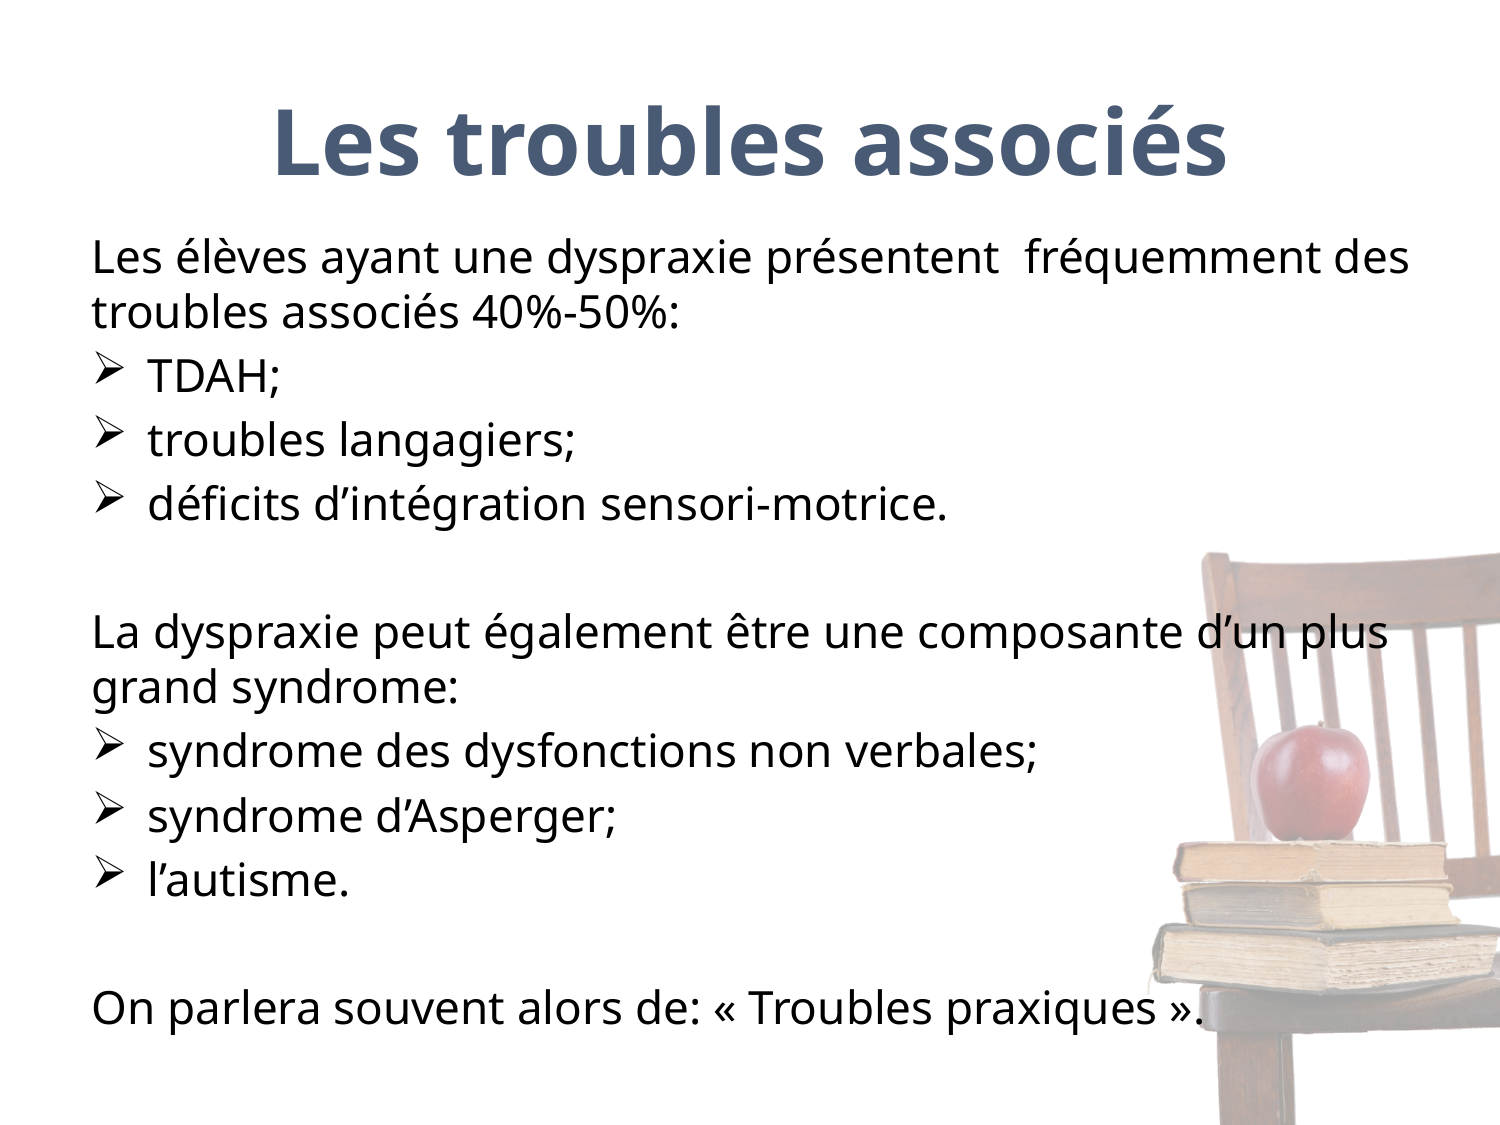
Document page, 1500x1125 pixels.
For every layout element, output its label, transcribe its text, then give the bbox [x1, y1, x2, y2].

list Les élèves ayant une dyspraxie présentent fréquemment des troubles associés 40%-50%: TDAH; troubles langagiers; déficits d’intégration sensori-motrice. La dyspraxie peut également être une composante d’un plus grand syndrome: syndrome des dysfonctions non verbales; syndrome d’Asperger; l’autisme. On parlera souvent alors de: « Troubles praxiques ». [76, 219, 1427, 1059]
title Les troubles associés [75, 45, 1425, 233]
